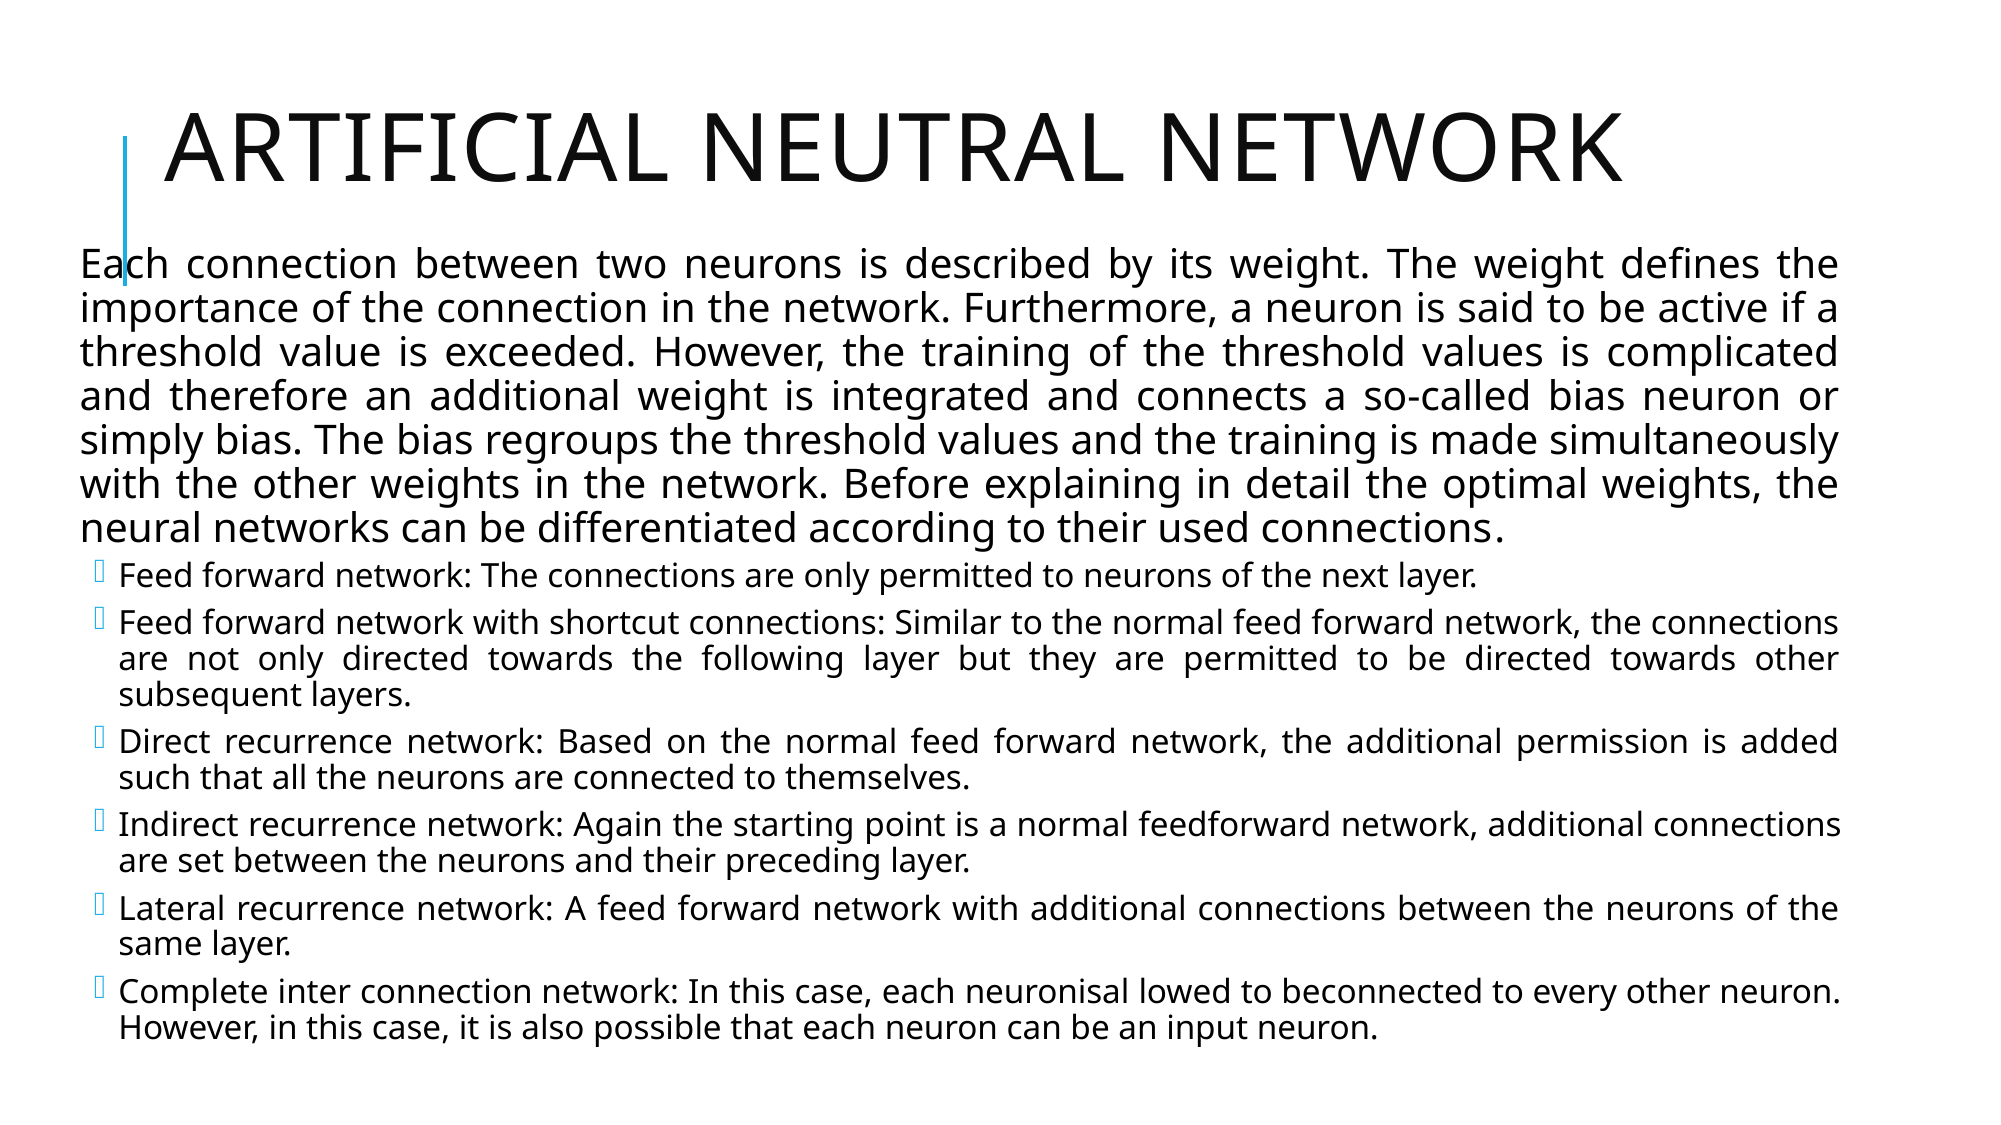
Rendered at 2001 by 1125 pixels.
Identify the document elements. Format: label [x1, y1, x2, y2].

title [149, 101, 1851, 208]
list [72, 236, 1850, 1081]
